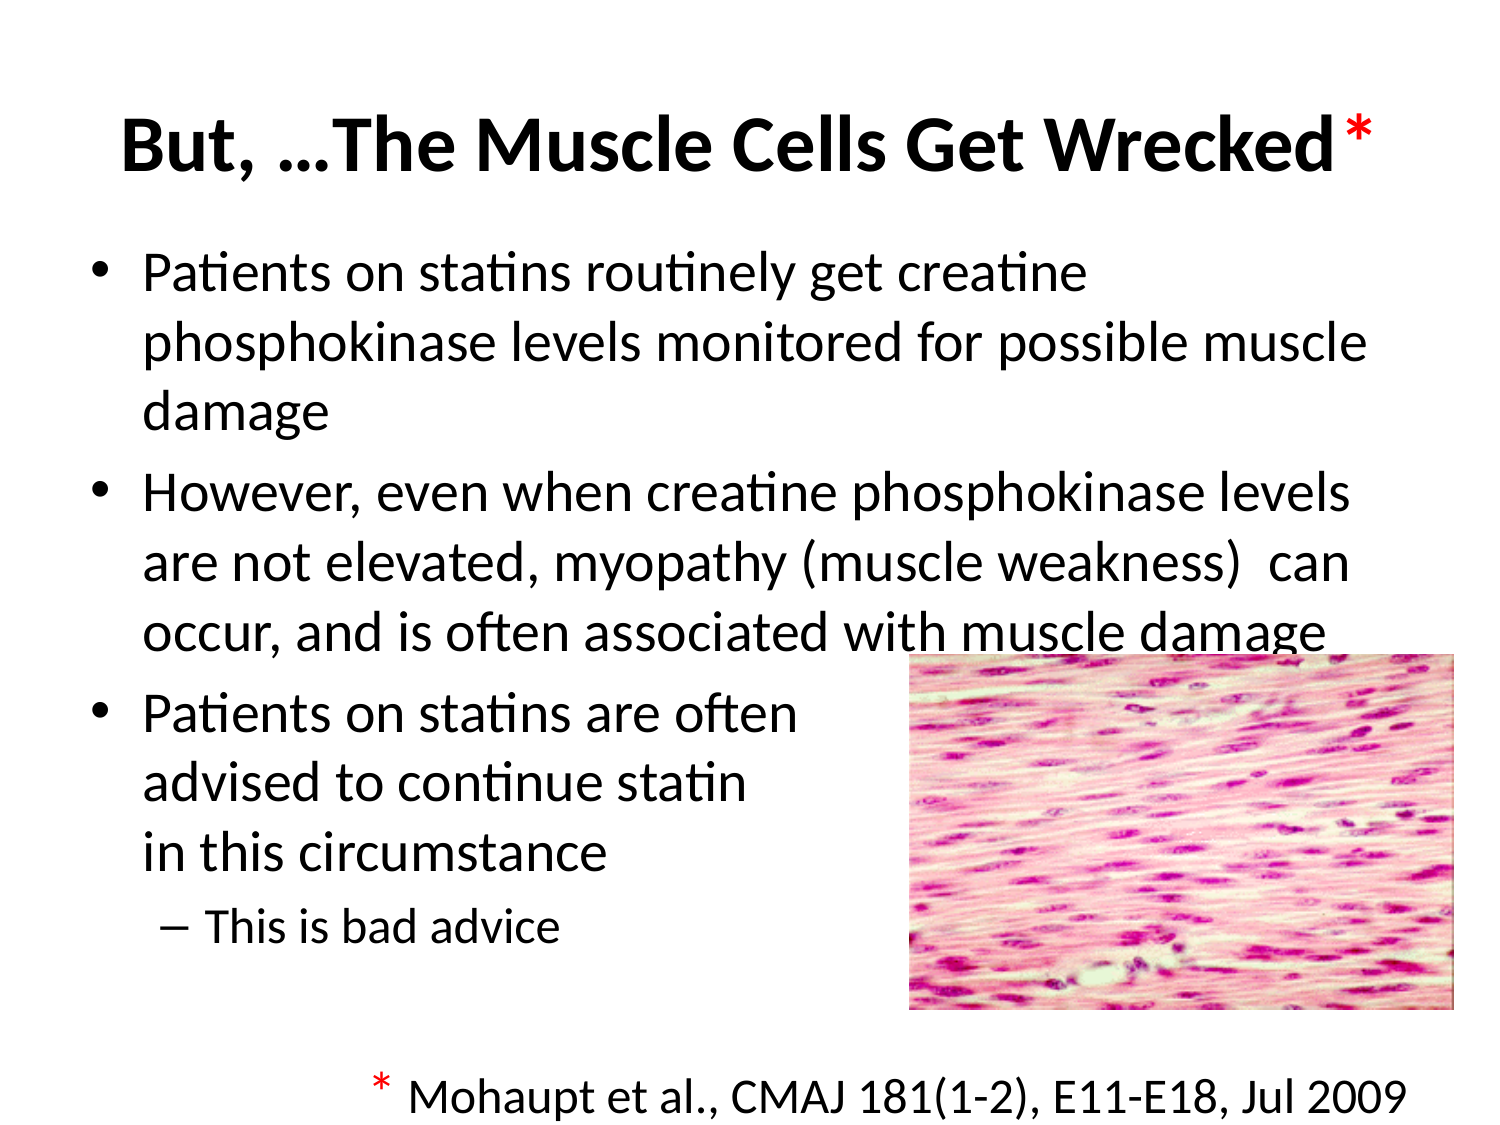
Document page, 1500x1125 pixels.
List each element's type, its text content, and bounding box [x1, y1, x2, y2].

text_box * Mohaupt et al., CMAJ 181(1-2), E11-E18, Jul 2009 [352, 1047, 1423, 1125]
list Patients on statins routinely get creatine phosphokinase levels monitored for possible muscle damage However, even when creatine phosphokinase levels are not elevated, myopathy (muscle weakness) can occur, and is often associated with muscle damage Patients on statins are often advised to continue statin therapy in this circumstance This is bad advice [75, 225, 1425, 969]
title But, …The Muscle Cells Get Wrecked* [75, 45, 1425, 225]
picture [909, 654, 1454, 1010]
